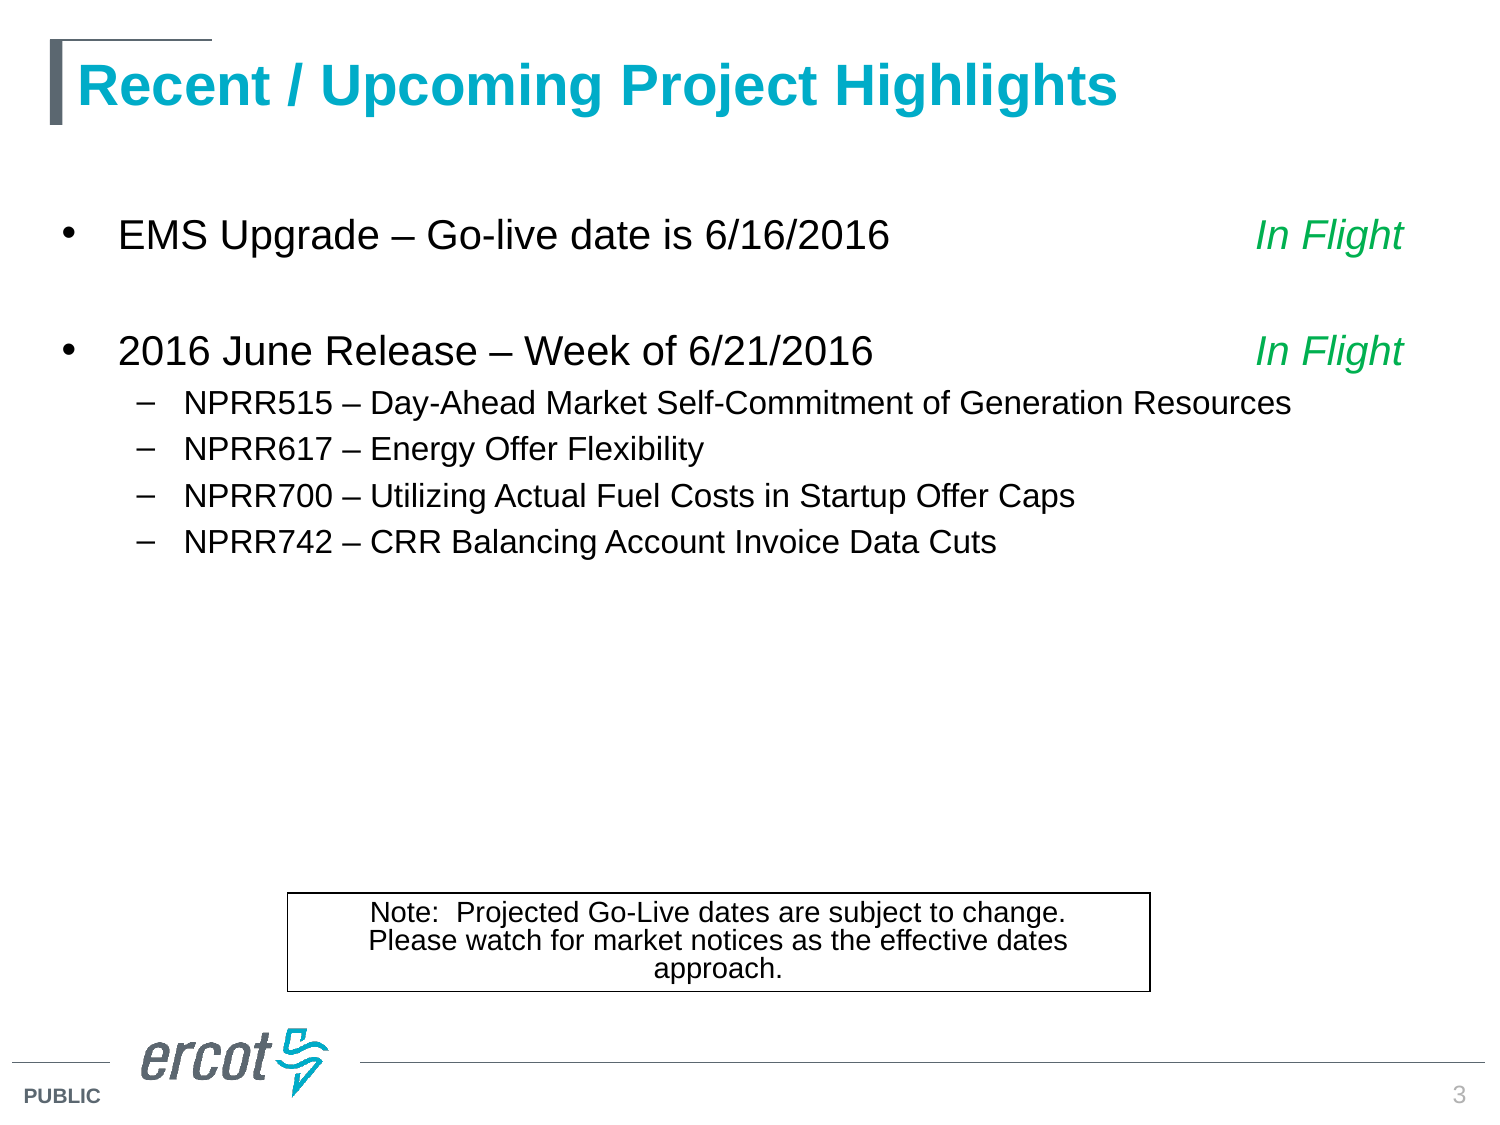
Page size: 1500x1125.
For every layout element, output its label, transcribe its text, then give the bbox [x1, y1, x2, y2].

list EMS Upgrade – Go-live date is 6/16/2016 In Flight 2016 June Release – Week of 6/21/2016 In Flight NPRR515 – Day-Ahead Market Self-Commitment of Generation Resources NPRR617 – Energy Offer Flexibility NPRR700 – Utilizing Actual Fuel Costs in Startup Offer Caps NPRR742 – CRR Balancing Account Invoice Data Cuts [46, 200, 1466, 863]
title Recent / Upcoming Project Highlights [62, 39, 1225, 125]
picture [137, 1024, 332, 1100]
slide_number 3 [1437, 1076, 1475, 1112]
text_box Note: Projected Go-Live dates are subject to change. Please watch for market notices as the effective dates approach. [287, 893, 1150, 992]
